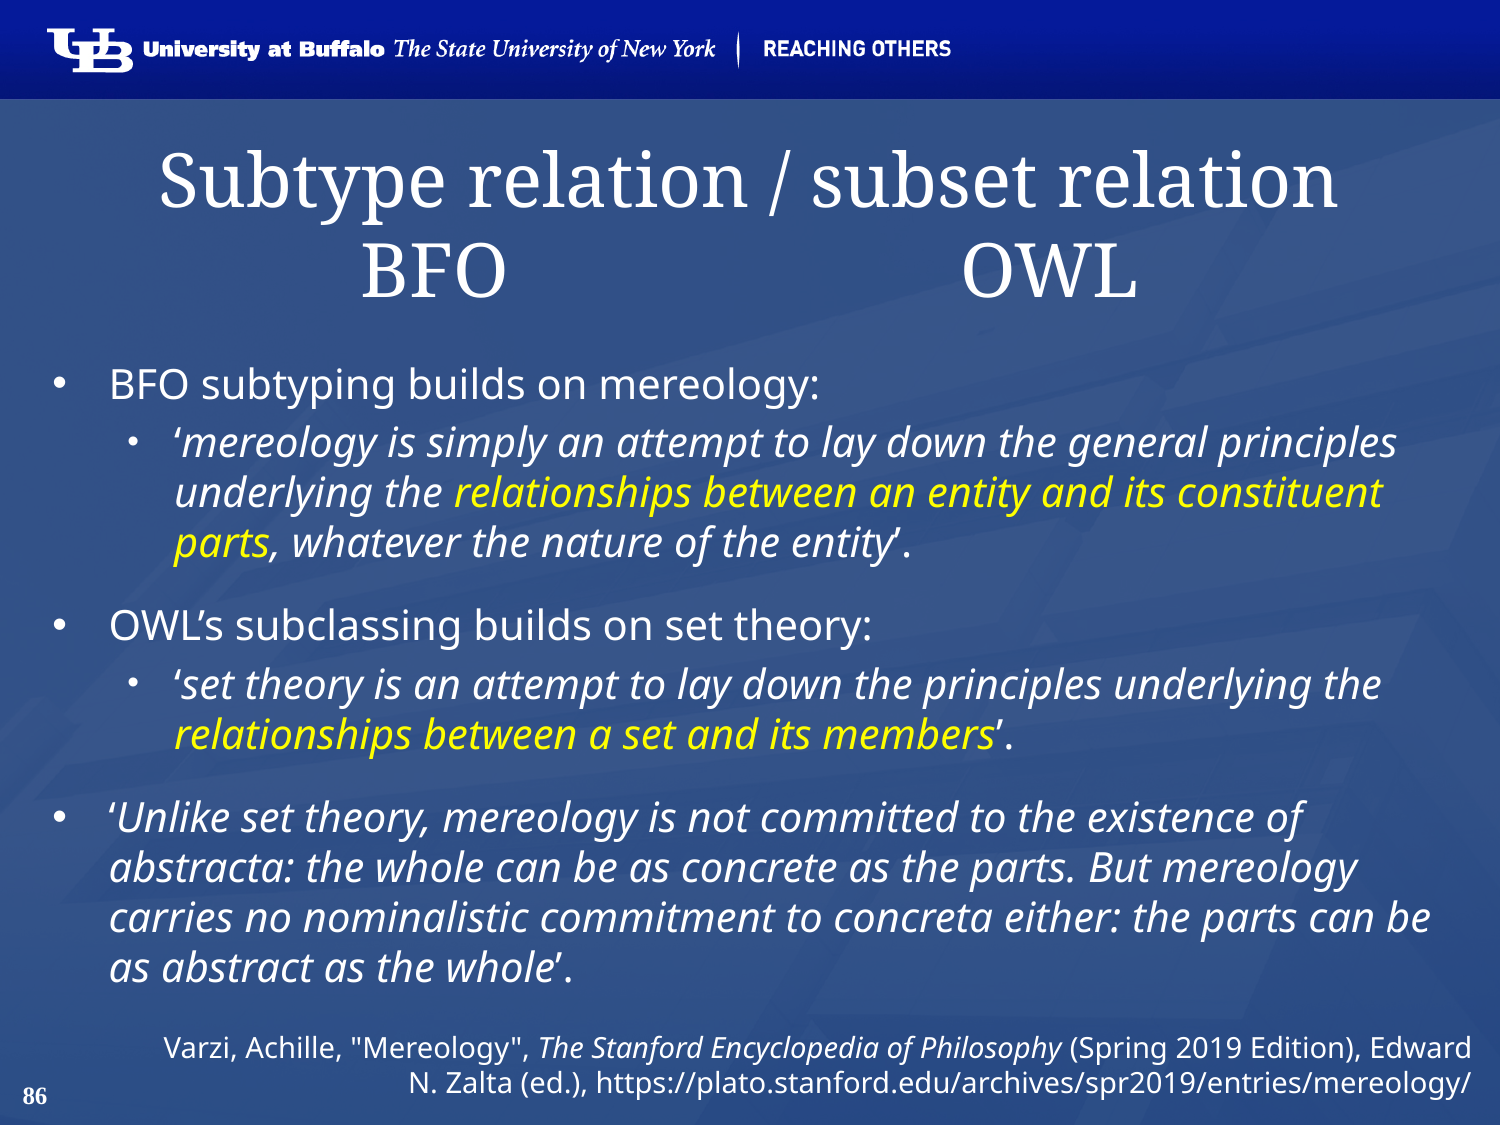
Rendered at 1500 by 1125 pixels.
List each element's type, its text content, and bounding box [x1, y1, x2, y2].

title Subtype relation / subset relation BFO OWL [37, 125, 1463, 250]
text_box Varzi, Achille, "Mereology", The Stanford Encyclopedia of Philosophy (Spring 2019 Edition), Edward N. Zalta (ed.), https://plato.stanford.edu/archives/spr2019/entries/mereology/ [137, 1022, 1488, 1107]
list BFO subtyping builds on mereology: ‘mereology is simply an attempt to lay down the general principles underlying the relationships between an entity and its constituent parts, whatever the nature of the entity’. OWL’s subclassing builds on set theory: ‘set theory is an attempt to lay down the principles underlying the relationships between a set and its members’. ‘Unlike set theory, mereology is not committed to the existence of abstracta: the whole can be as concrete as the parts. But mereology carries no nominalistic commitment to concreta either: the parts can be as abstract as the whole’. [37, 350, 1463, 1088]
picture [0, 0, 1500, 99]
slide_number 86 [0, 1064, 63, 1125]
